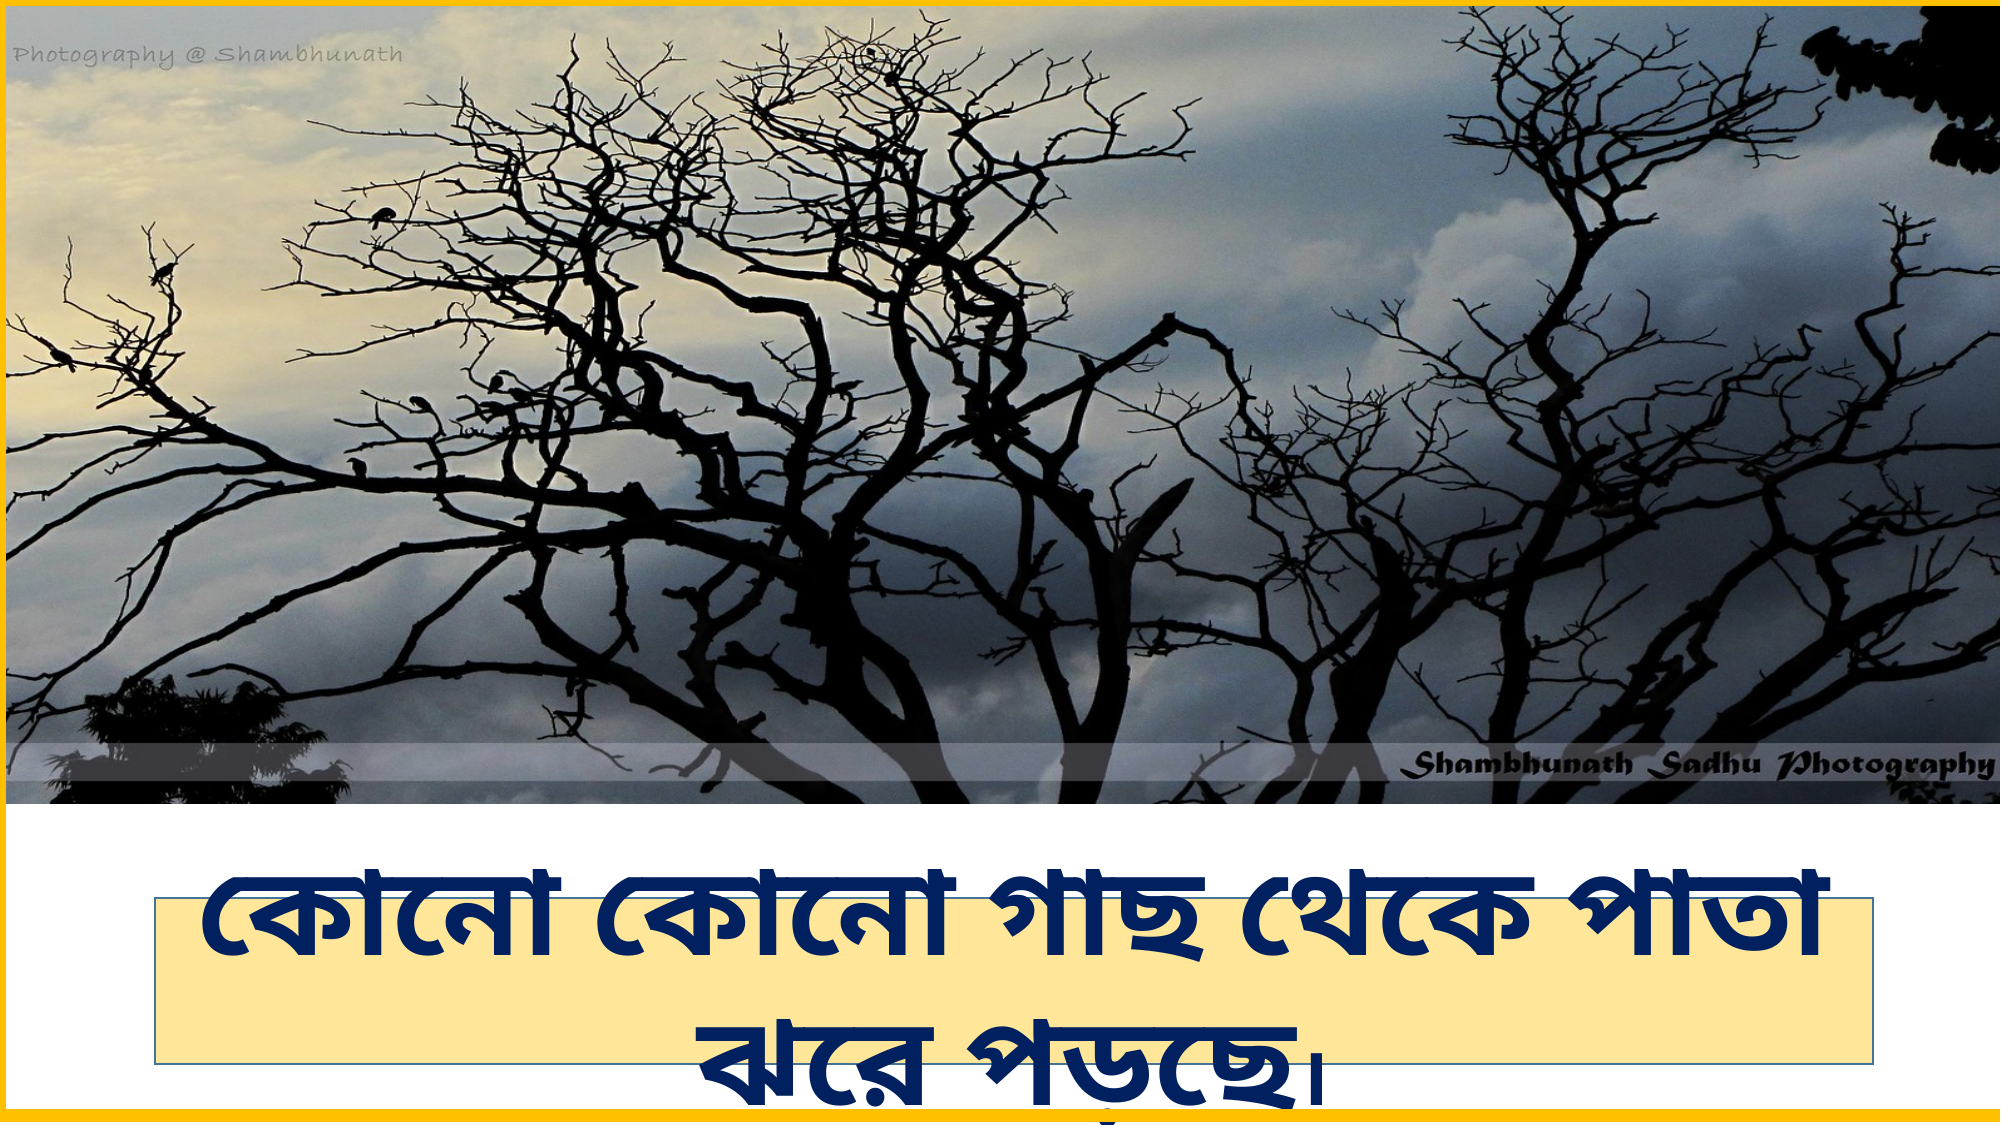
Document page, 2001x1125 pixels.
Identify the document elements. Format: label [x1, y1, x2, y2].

picture [0, 0, 2000, 804]
text_box [0, 804, 2000, 1116]
